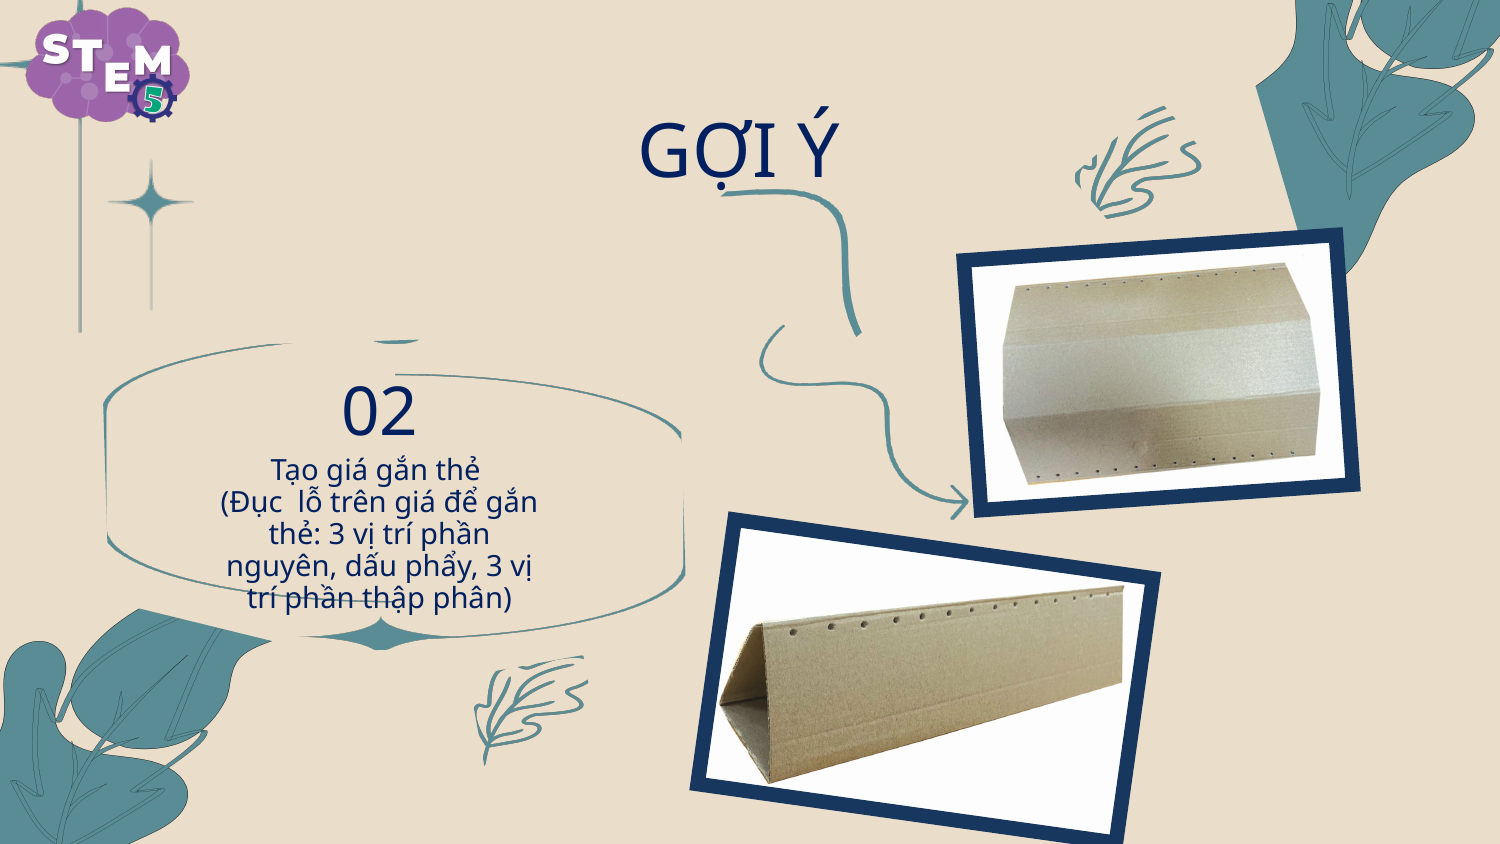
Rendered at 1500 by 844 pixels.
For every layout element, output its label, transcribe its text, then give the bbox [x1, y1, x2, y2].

text_box Tạo giá gắn thẻ (Đục lỗ trên giá để gắn thẻ: 3 vị trí phần nguyên, dấu phẩy, 3 vị trí phần thập phân) [210, 453, 549, 615]
text_box [0, 0, 195, 333]
text_box [0, 574, 326, 844]
text_box GỢI Ý [514, 70, 964, 193]
picture [24, 6, 195, 127]
text_box 02 [294, 377, 465, 449]
text_box [101, 332, 688, 652]
text_box [468, 654, 600, 768]
text_box [747, 324, 969, 520]
text_box [1230, 0, 1500, 279]
text_box [625, 90, 973, 426]
picture [972, 193, 1345, 552]
text_box [1070, 100, 1220, 191]
picture [707, 529, 1144, 834]
